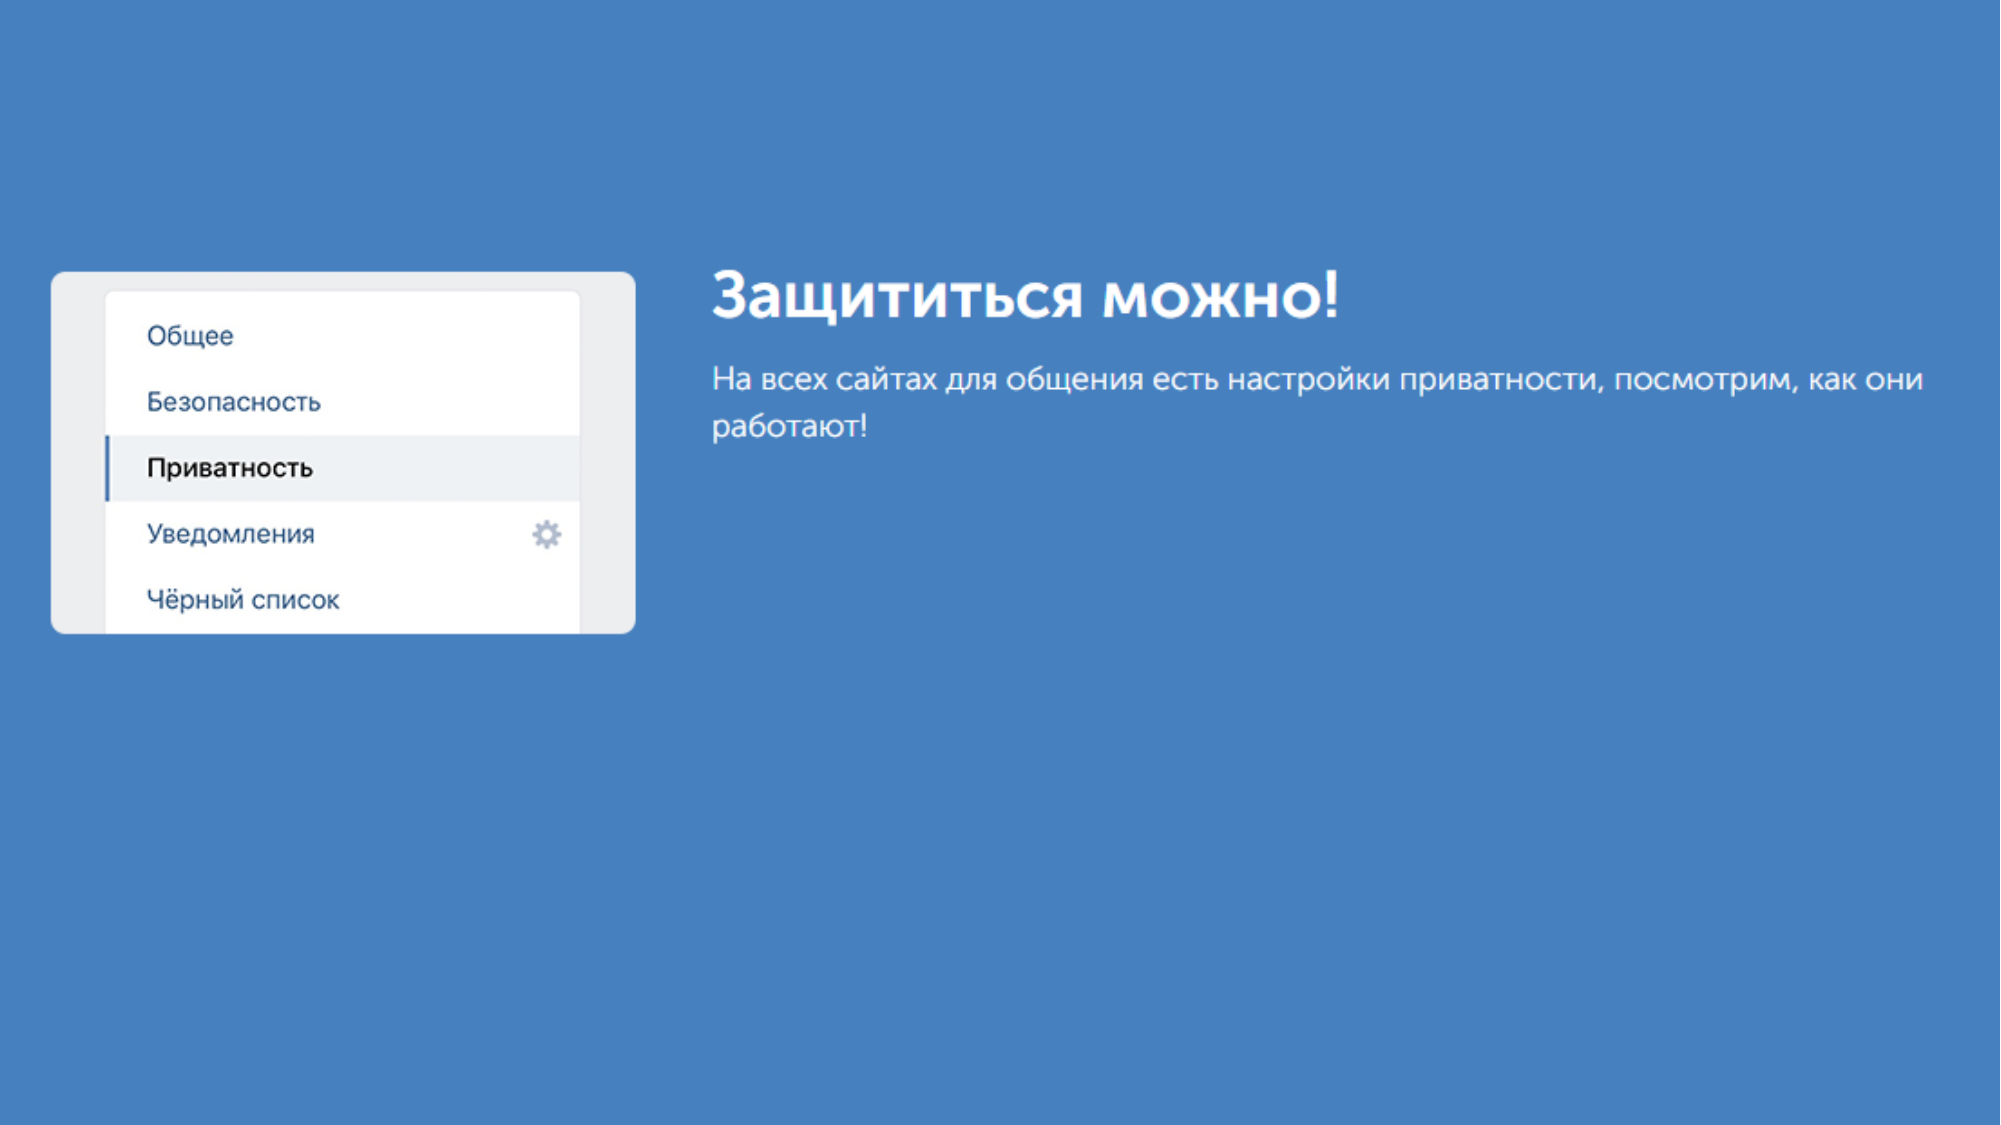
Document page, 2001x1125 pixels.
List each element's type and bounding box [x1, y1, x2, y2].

picture [17, 191, 1983, 873]
